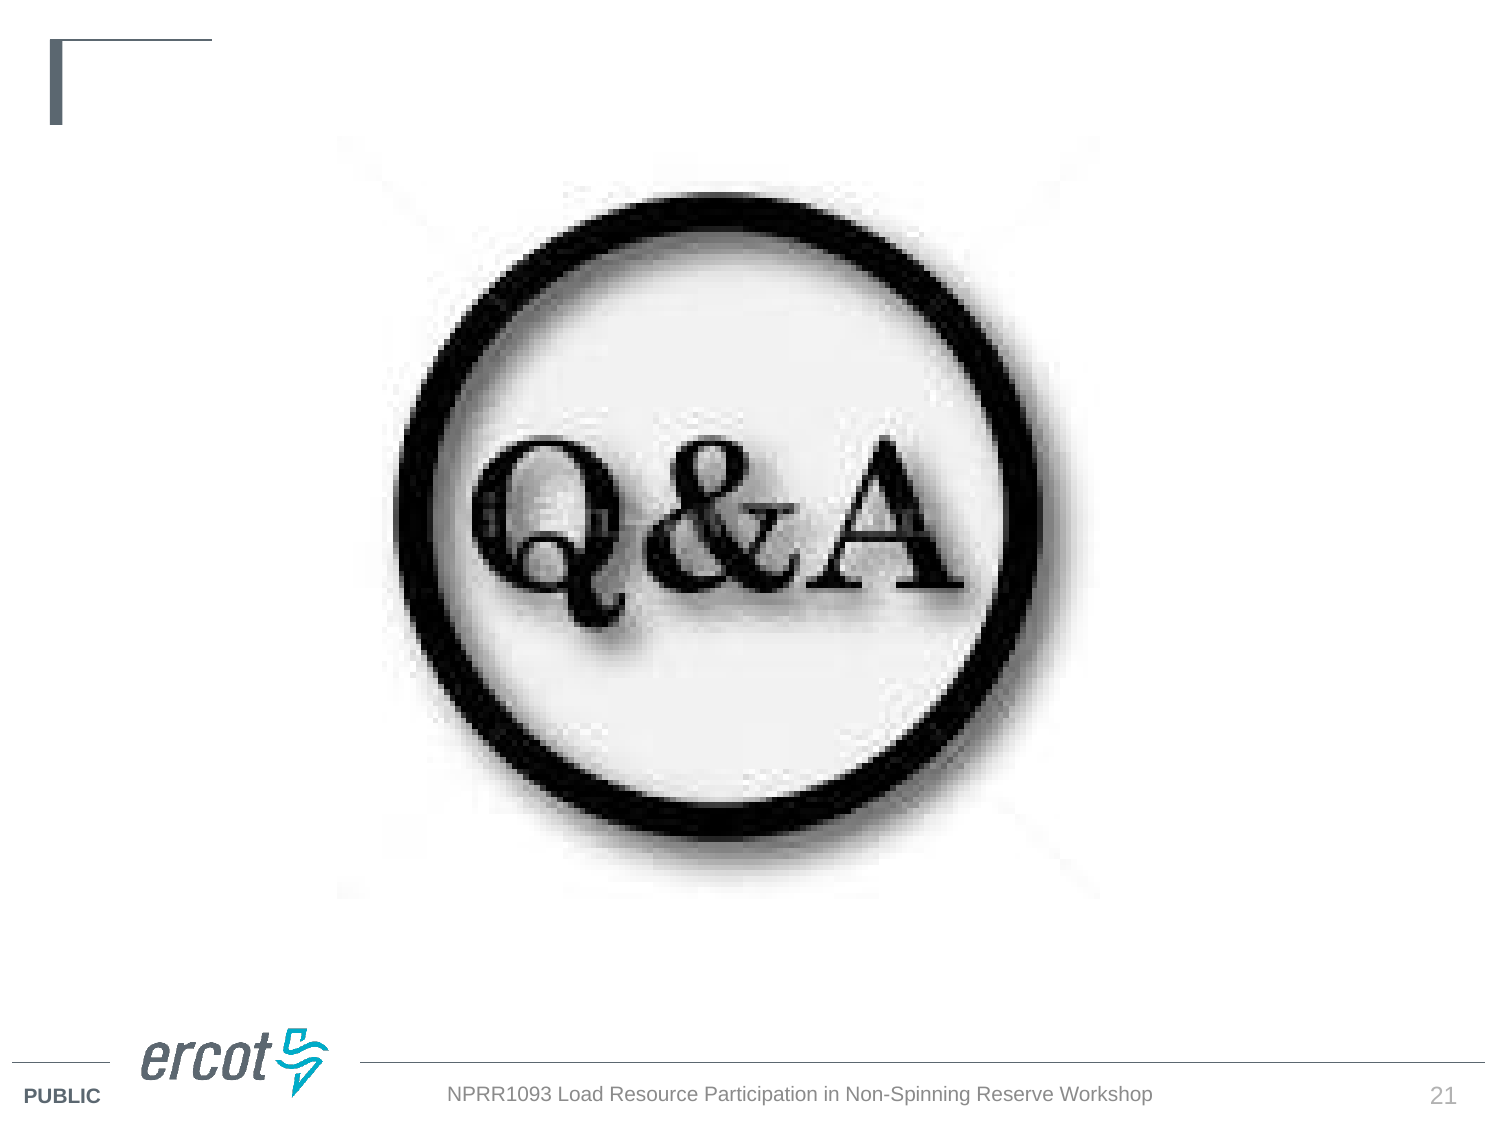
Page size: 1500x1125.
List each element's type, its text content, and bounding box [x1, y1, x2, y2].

footer NPRR1093 Load Resource Participation in Non-Spinning Reserve Workshop [300, 1074, 1300, 1112]
picture [337, 135, 1101, 899]
slide_number 21 [1400, 1076, 1488, 1113]
picture [137, 1024, 332, 1100]
